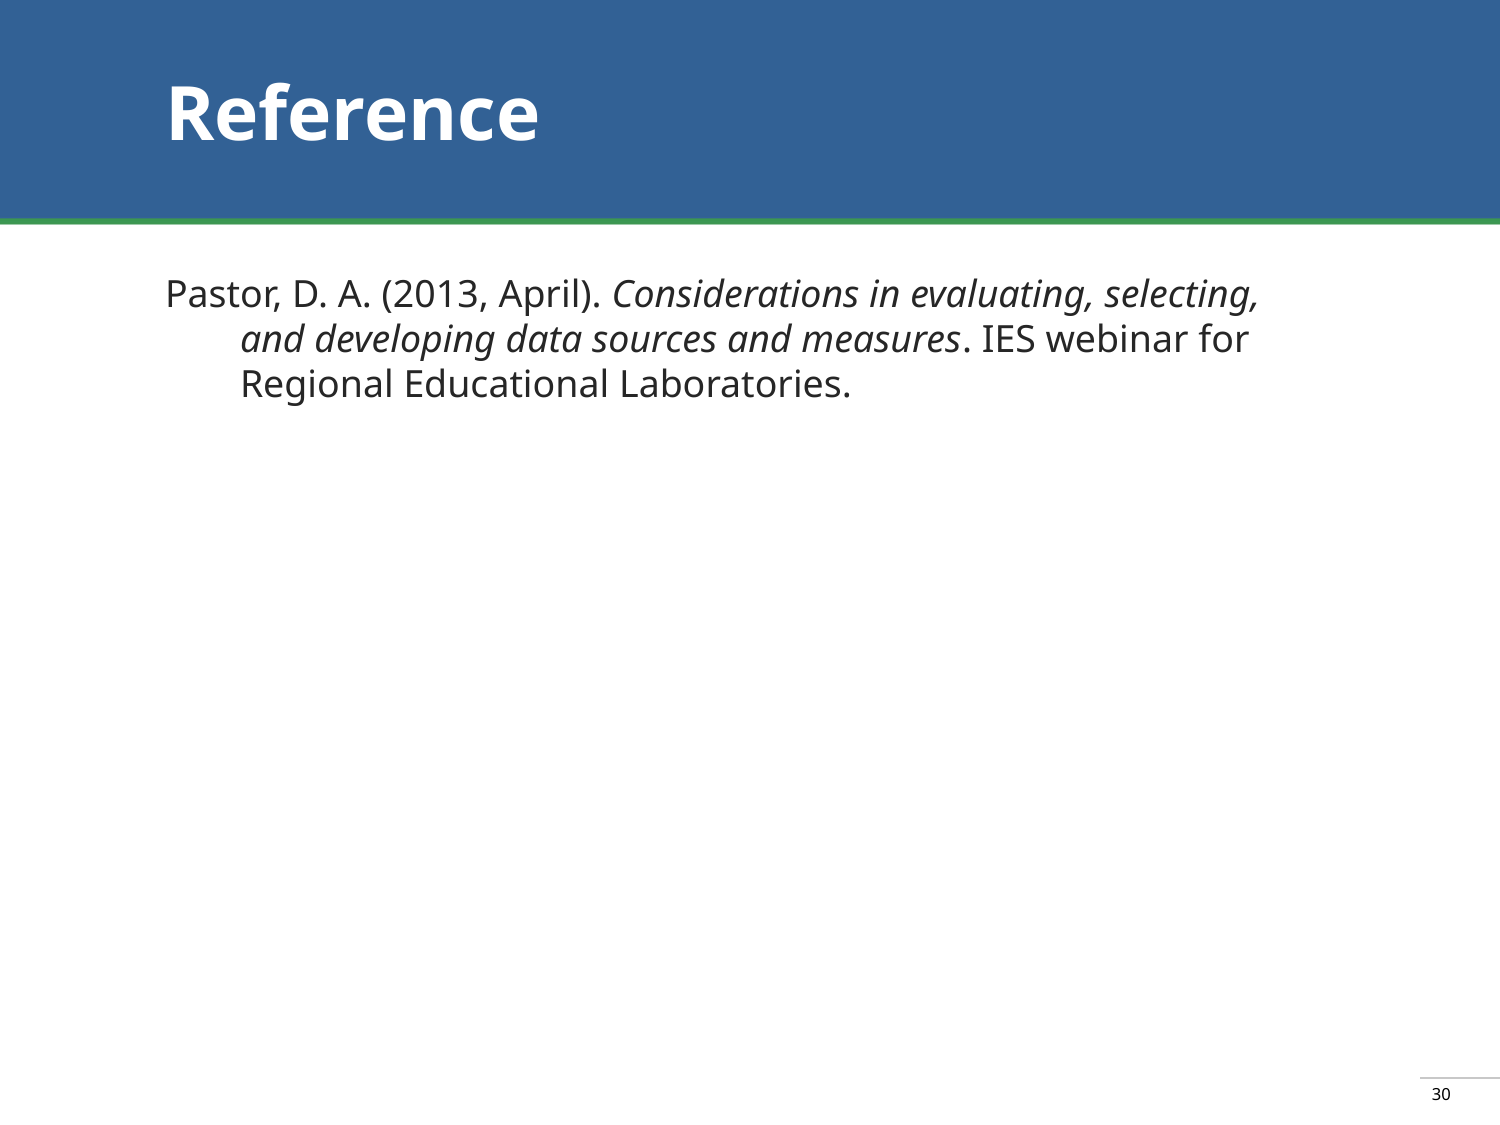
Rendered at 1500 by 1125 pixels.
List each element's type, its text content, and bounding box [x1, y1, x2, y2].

slide_number 30 [1431, 1085, 1458, 1106]
list Pastor, D. A. (2013, April). Considerations in evaluating, selecting, and developing data sources and measures. IES webinar for Regional Educational Laboratories. [150, 262, 1350, 1005]
picture [0, 0, 1500, 1125]
title Reference [150, 0, 1350, 221]
